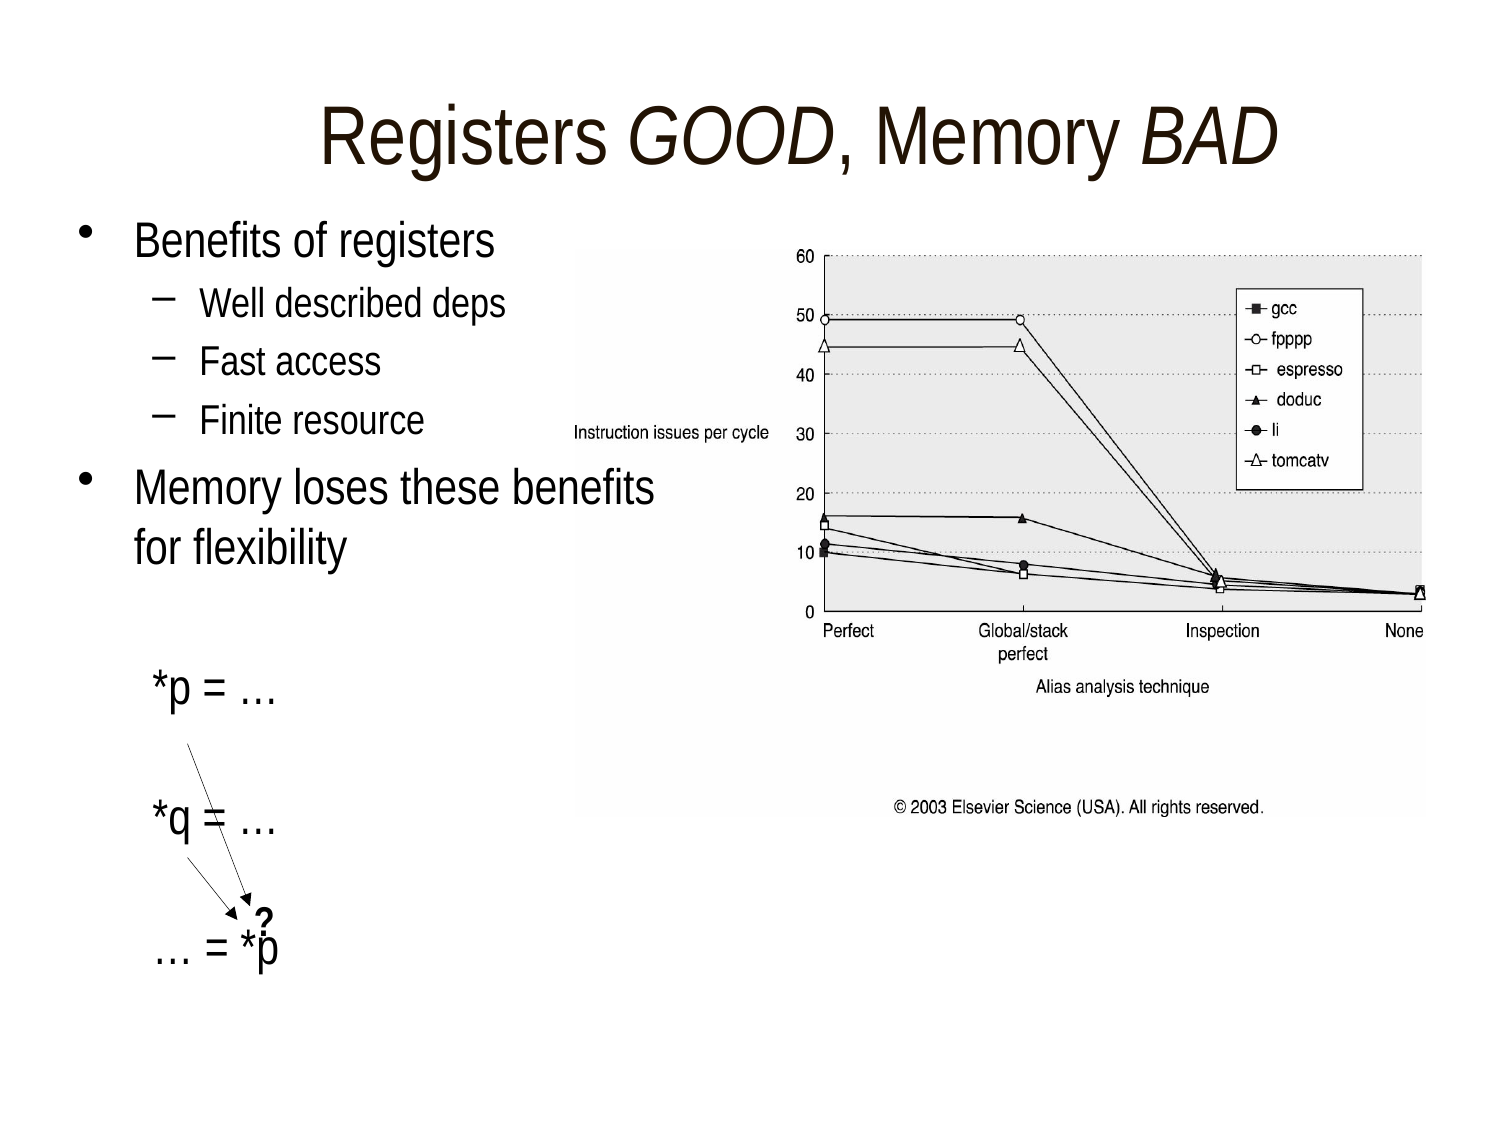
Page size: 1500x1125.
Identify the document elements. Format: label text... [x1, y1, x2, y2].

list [574, 249, 1426, 817]
title Registers GOOD, Memory BAD [174, 62, 1426, 201]
text_box ? [239, 887, 290, 953]
text_box [187, 857, 238, 921]
list Benefits of registers Well described deps Fast access Finite resource Memory loses these benefits for flexibility *p = … *q = … … = *p [62, 199, 688, 1038]
